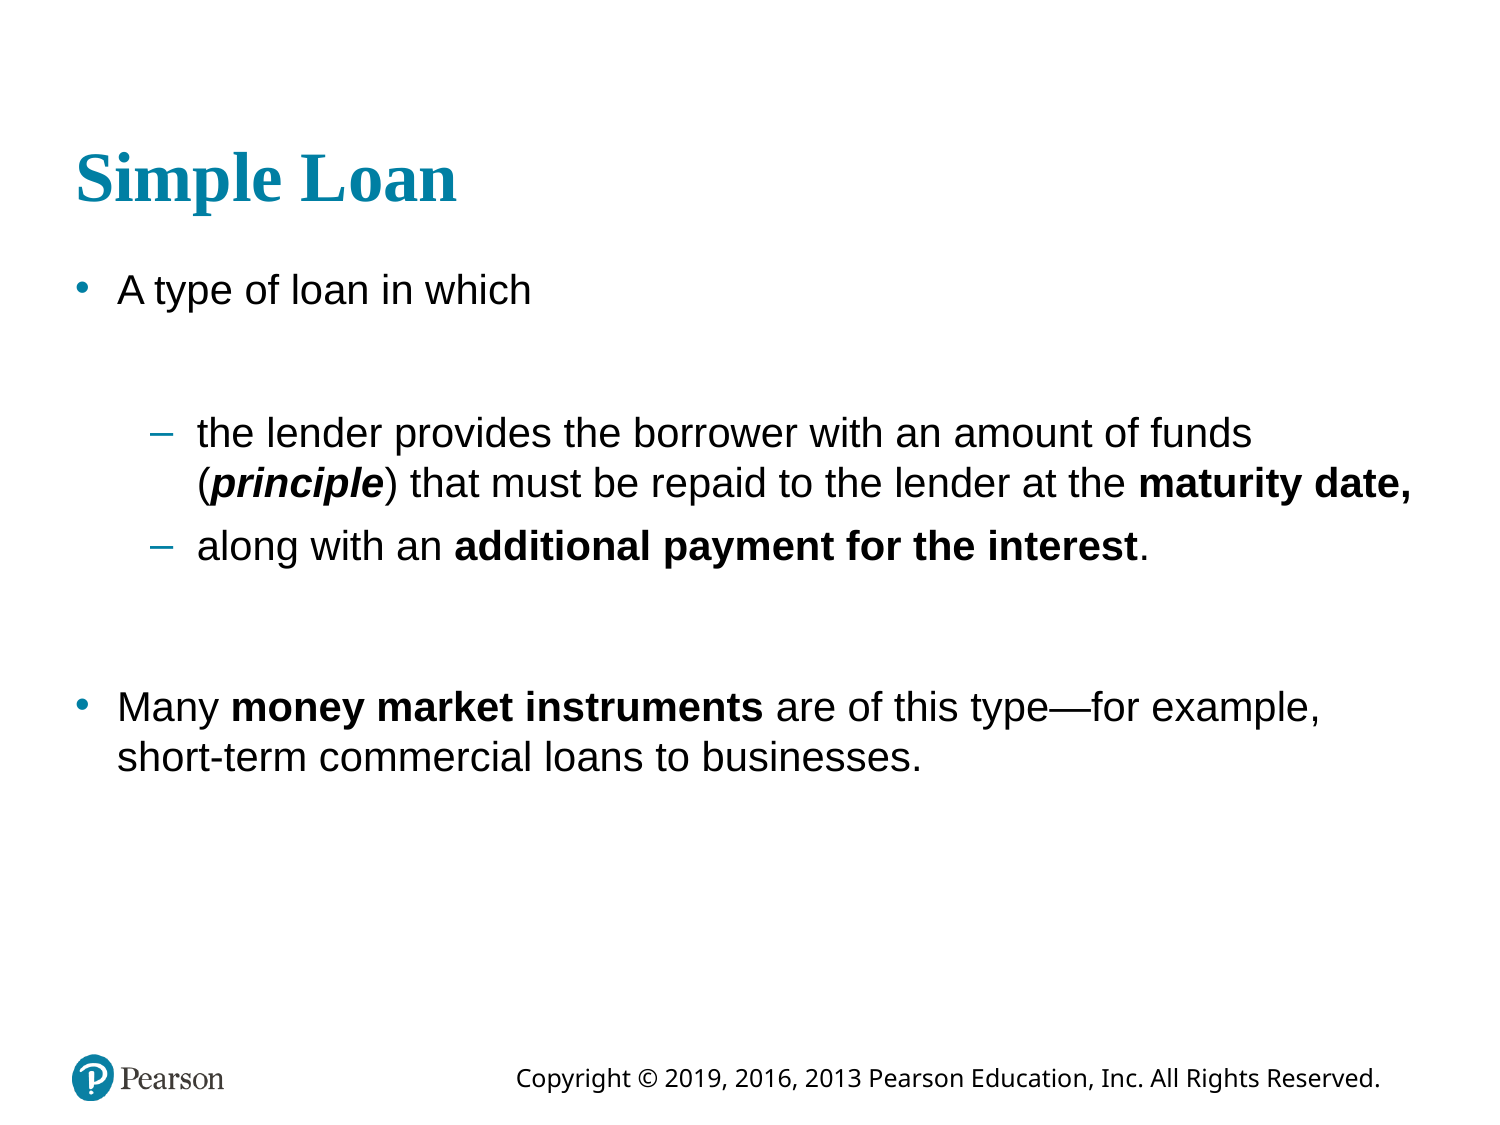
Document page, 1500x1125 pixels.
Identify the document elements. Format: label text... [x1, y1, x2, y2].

picture [72, 1054, 89, 1072]
list A type of loan in which the lender provides the borrower with an amount of funds (principle) that must be repaid to the lender at the maturity date, along with an additional payment for the interest. Many money market instruments are of this type—for example, short-term commercial loans to businesses. [75, 262, 1425, 1005]
picture [81, 1064, 107, 1089]
picture [99, 1054, 224, 1101]
picture [72, 1087, 83, 1101]
title Simple Loan [75, 35, 1425, 216]
